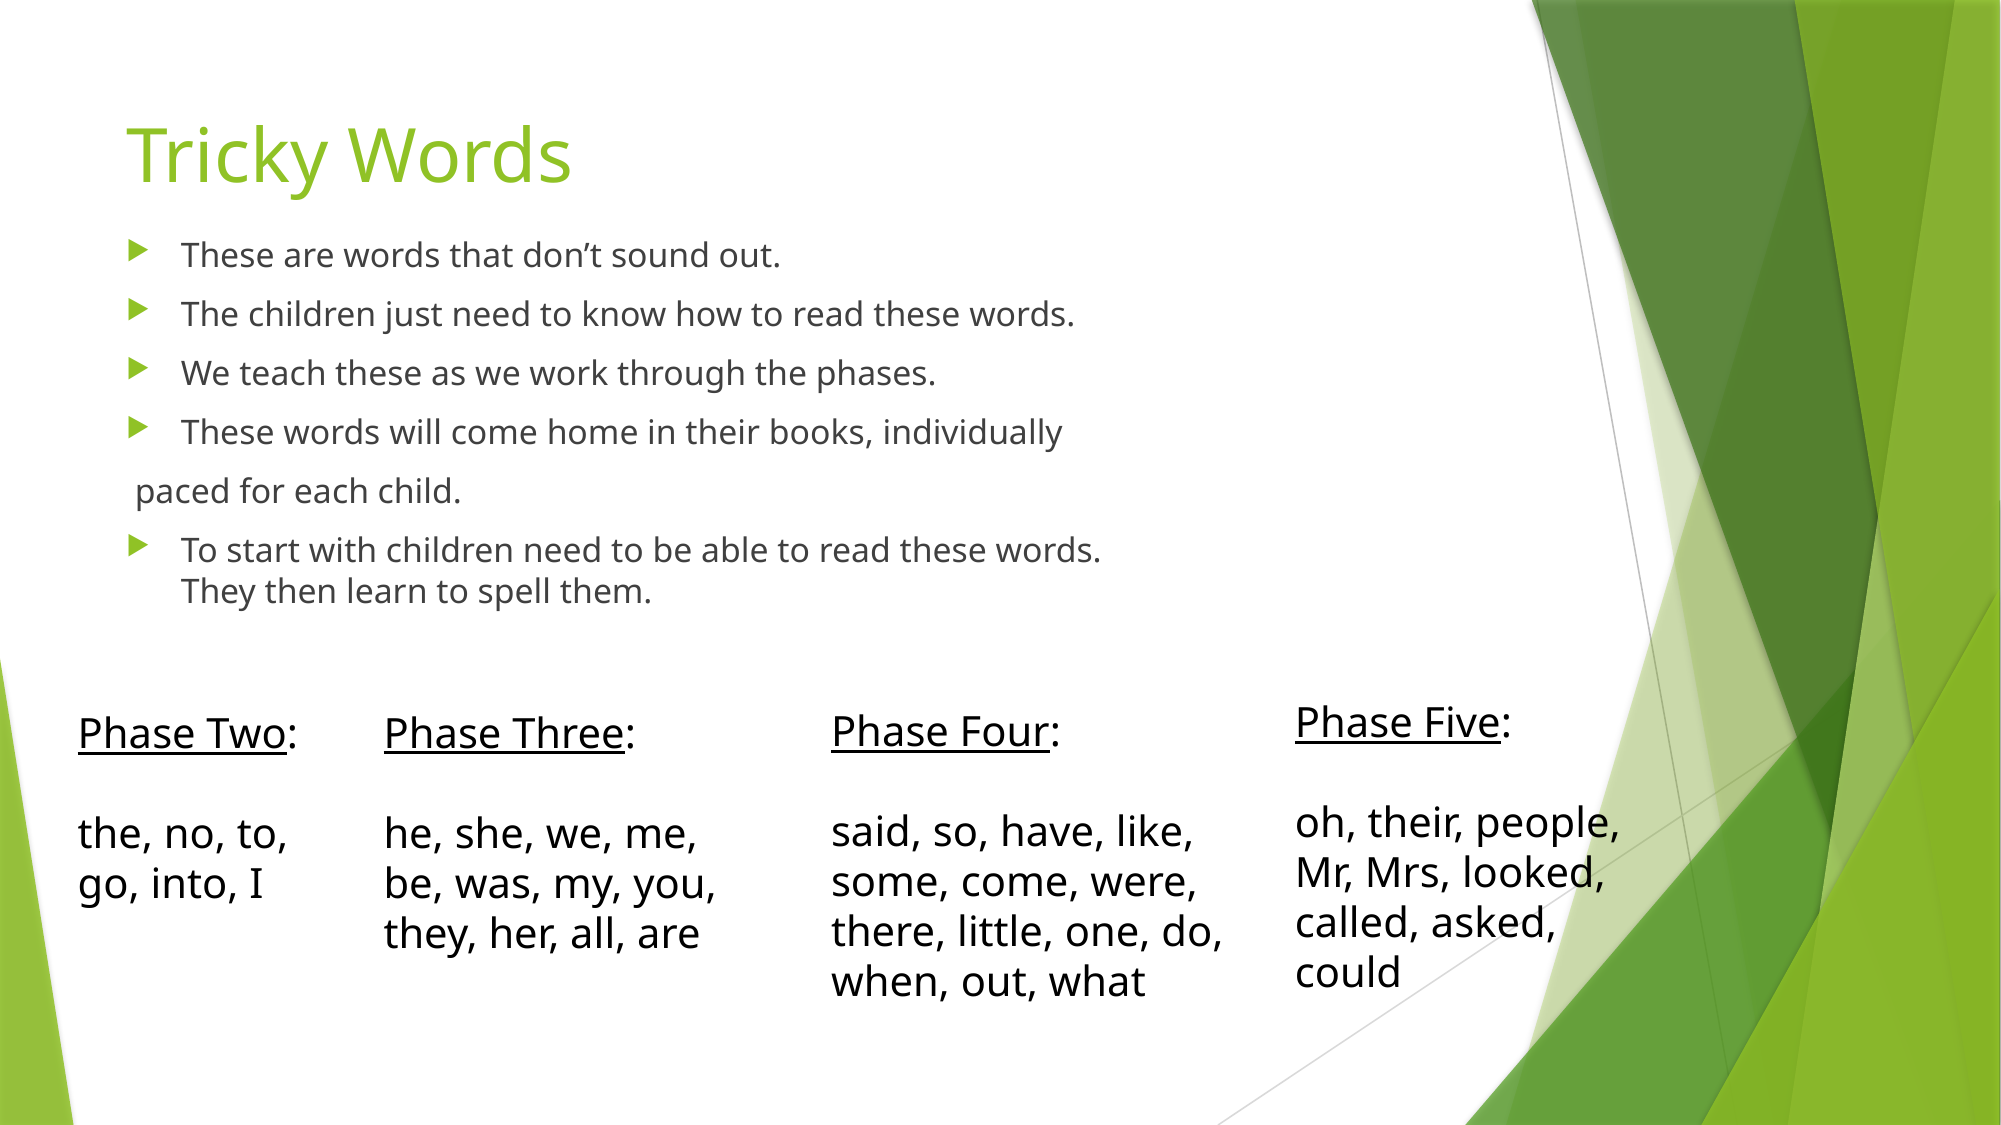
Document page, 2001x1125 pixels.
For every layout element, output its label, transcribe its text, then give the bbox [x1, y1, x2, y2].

text_box Phase Four: said, so, have, like, some, come, were, there, little, one, do, when, out, what [816, 697, 1280, 1013]
list These are words that don’t sound out. The children just need to know how to read these words. We teach these as we work through the phases. These words will come home in their books, individually paced for each child. To start with children need to be able to read these words. They then learn to spell them. [111, 225, 1522, 618]
text_box Phase Five: oh, their, people, Mr, Mrs, looked, called, asked, could [1280, 688, 1687, 1064]
text_box Phase Three: he, she, we, me, be, was, my, you, they, her, all, are [368, 699, 775, 964]
text_box Phase Two: the, no, to, go, into, I [62, 699, 369, 975]
title Tricky Words [111, 99, 1368, 225]
picture [1373, 61, 1903, 592]
